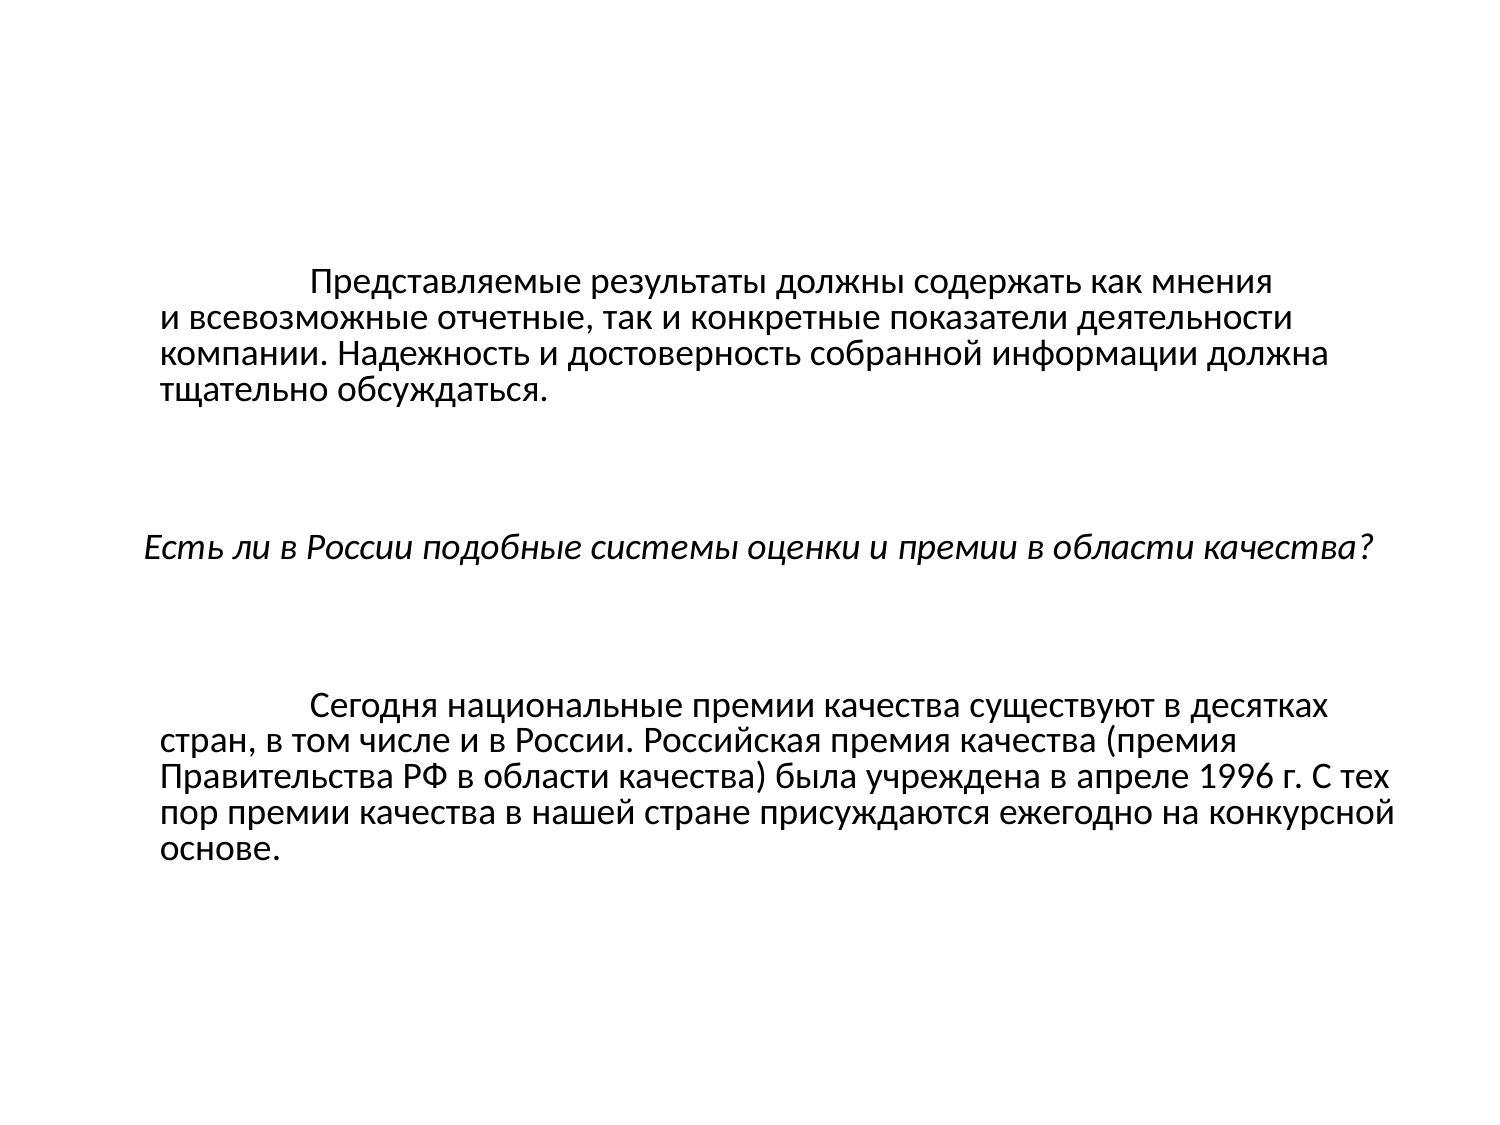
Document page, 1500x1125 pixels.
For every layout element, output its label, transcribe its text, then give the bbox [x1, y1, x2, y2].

list Представляемые результаты должны содержать как мнения и всевозможные отчетные, так и конкретные показатели деятельности компании. Надежность и достоверность собранной информации должна тщательно обсуждаться. Есть ли в России подобные системы оценки и премии в области качества? Сегодня национальные премии качества существуют в десятках стран, в том числе и в России. Российская премия качества (премия Правительства РФ в области качества) была учреждена в апреле 1996 г. С тех пор премии качества в нашей стране присуждаются ежегодно на конкурсной основе. [88, 160, 1439, 904]
